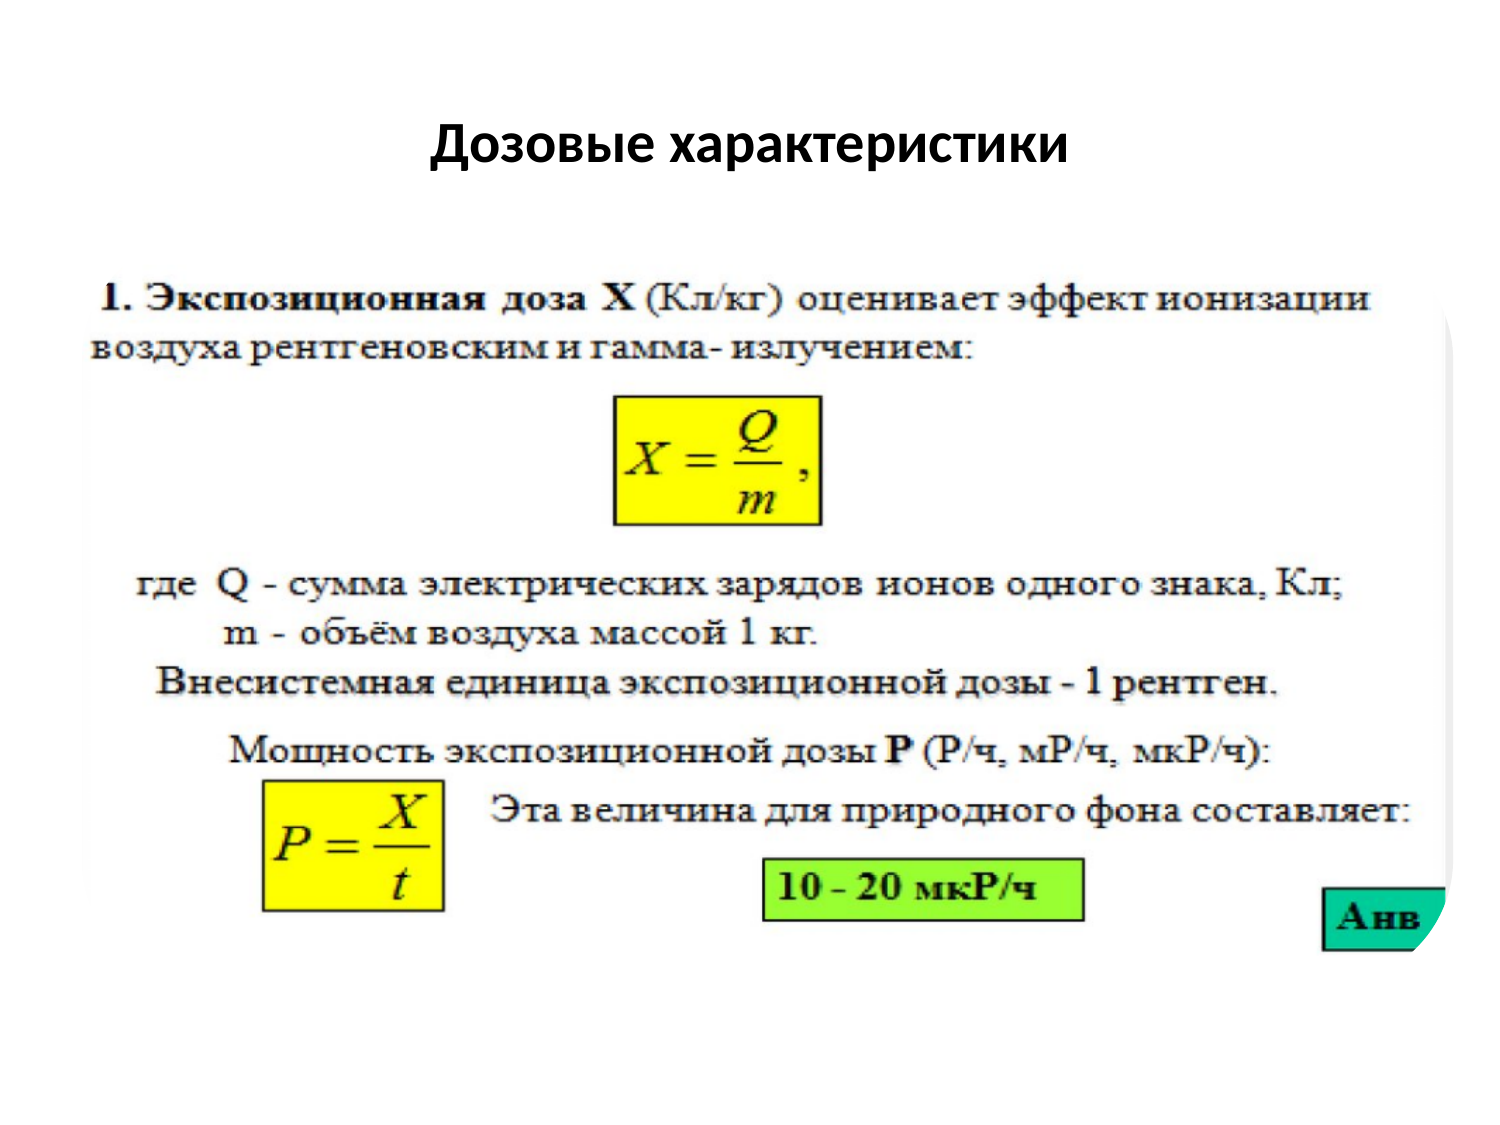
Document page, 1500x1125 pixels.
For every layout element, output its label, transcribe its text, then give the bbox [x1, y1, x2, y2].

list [81, 234, 1454, 985]
title Дозовые характеристики [75, 45, 1425, 233]
